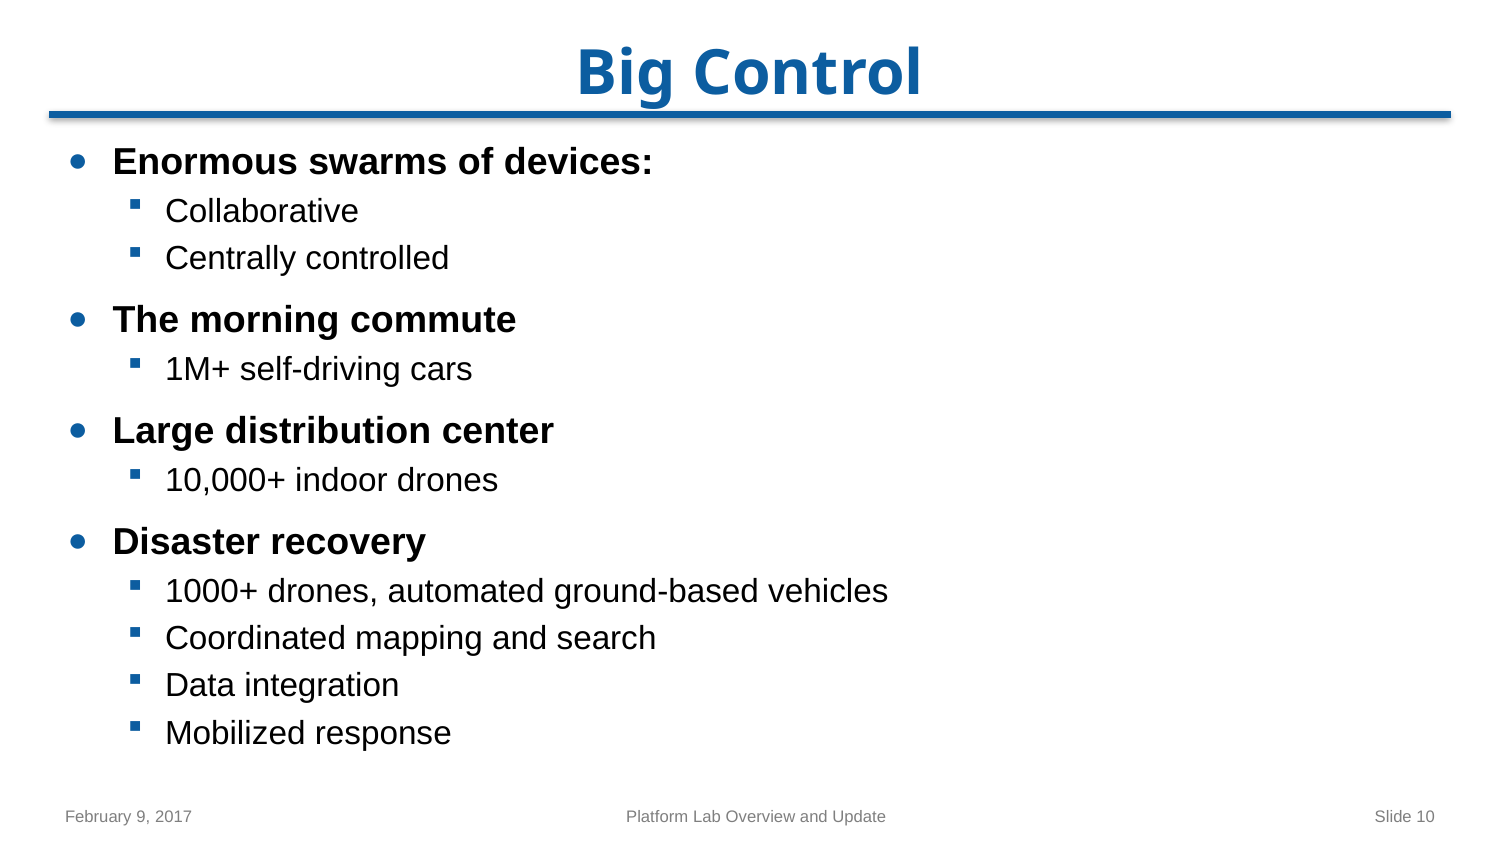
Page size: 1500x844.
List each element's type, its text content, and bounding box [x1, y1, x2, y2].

slide_number Slide 10 [1074, 798, 1450, 835]
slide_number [50, 798, 425, 835]
list Enormous swarms of devices: Collaborative Centrally controlled The morning commute 1M+ self-driving cars Large distribution center 10,000+ indoor drones Disaster recovery 1000+ drones, automated ground-based vehicles Coordinated mapping and search Data integration Mobilized response [52, 129, 1448, 760]
footer Platform Lab Overview and Update [474, 798, 1038, 835]
title Big Control [50, 24, 1450, 115]
